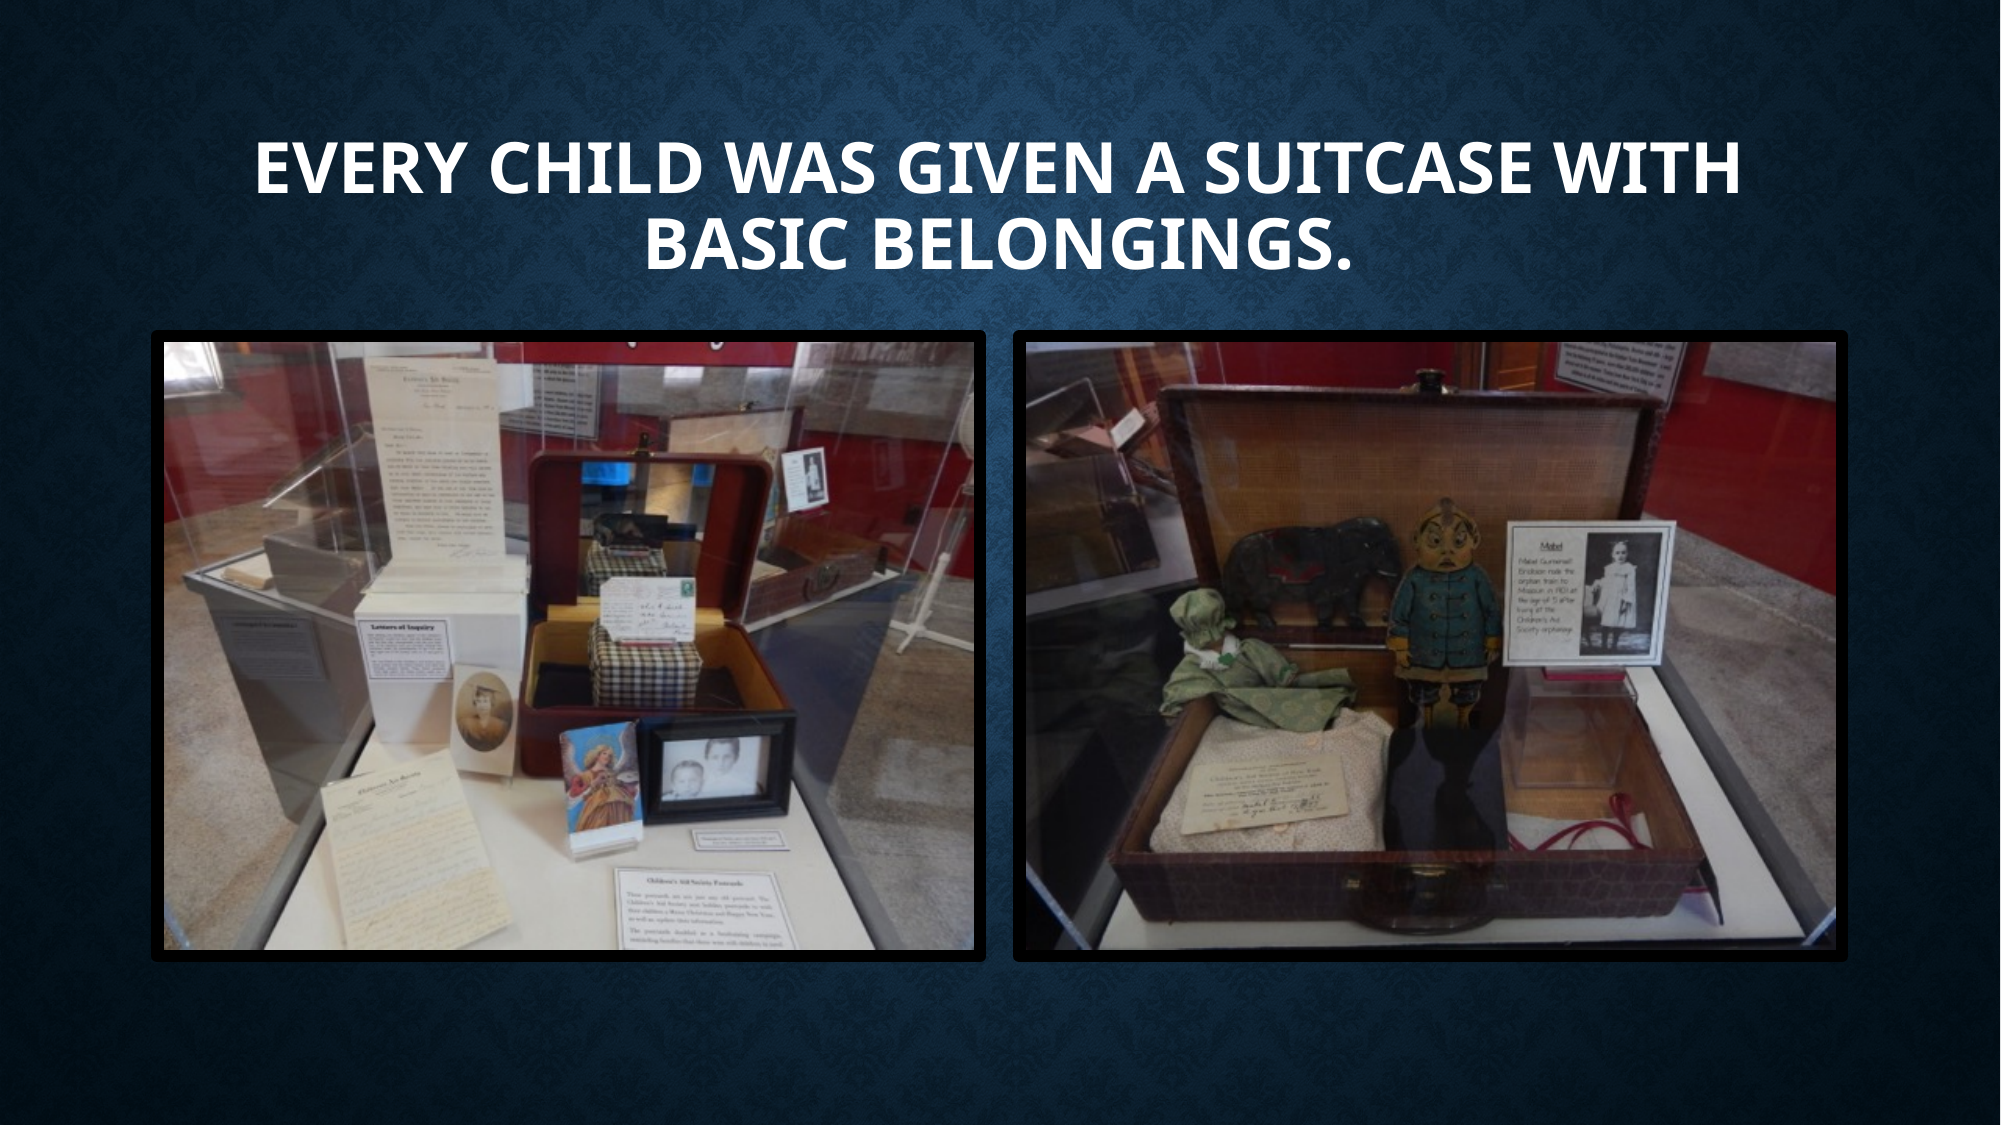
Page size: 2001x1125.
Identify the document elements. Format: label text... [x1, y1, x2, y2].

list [163, 341, 975, 951]
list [1025, 341, 1837, 951]
title Every child was given a suitcase with basic belongings. [149, 99, 1849, 318]
